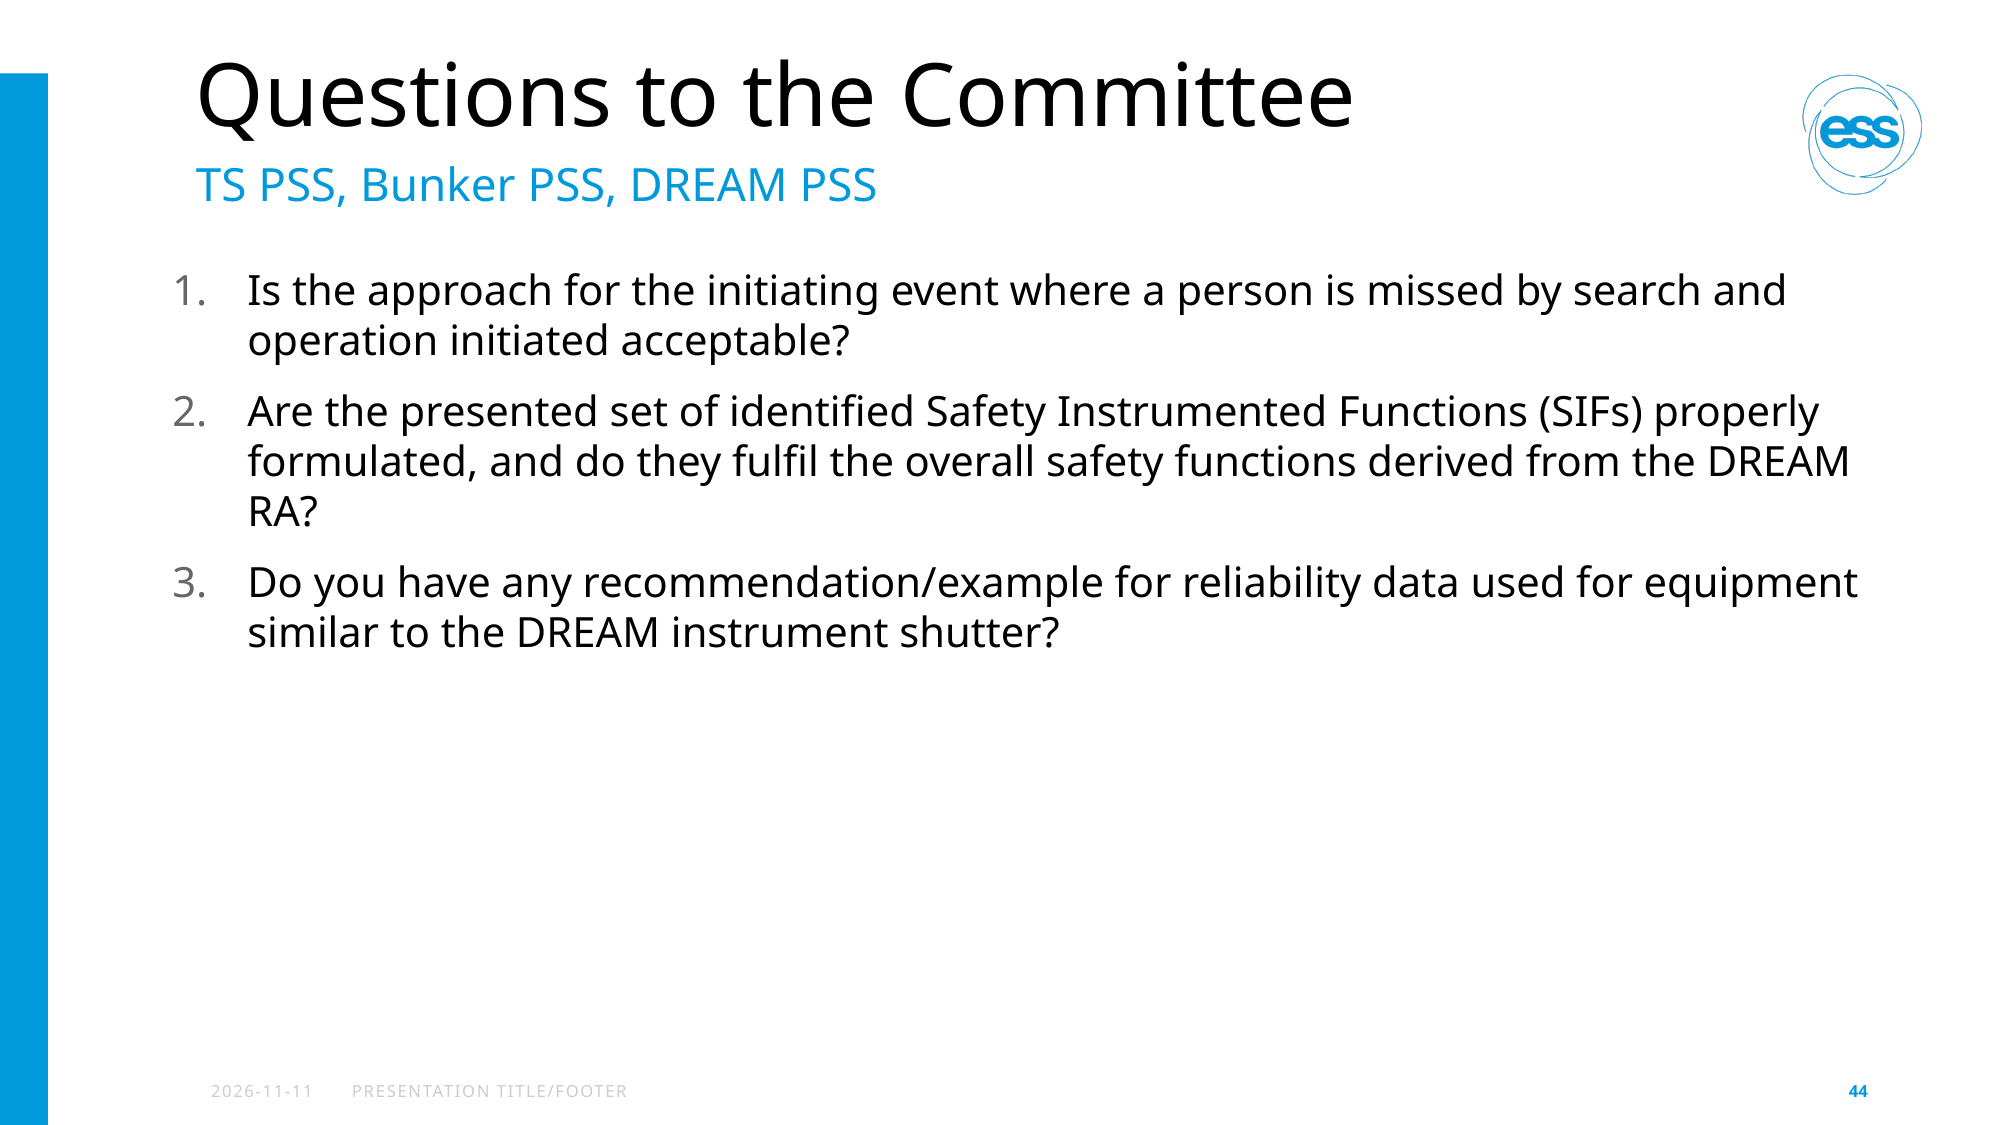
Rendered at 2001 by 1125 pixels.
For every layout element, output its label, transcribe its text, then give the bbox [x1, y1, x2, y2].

footer PRESENTATION TITLE/FOOTER [336, 1062, 1046, 1123]
slide_number 44 [1432, 1062, 1883, 1123]
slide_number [196, 1062, 333, 1123]
title Questions to the Committee [181, 43, 1717, 152]
list Is the approach for the initiating event where a person is missed by search and operation initiated acceptable? Are the presented set of identified Safety Instrumented Functions (SIFs) properly formulated, and do they fulfil the overall safety functions derived from the DREAM RA? Do you have any recommendation/example for reliability data used for equipment similar to the DREAM instrument shutter? [172, 256, 1914, 1000]
list TS PSS, Bunker PSS, DREAM PSS [181, 152, 1717, 236]
